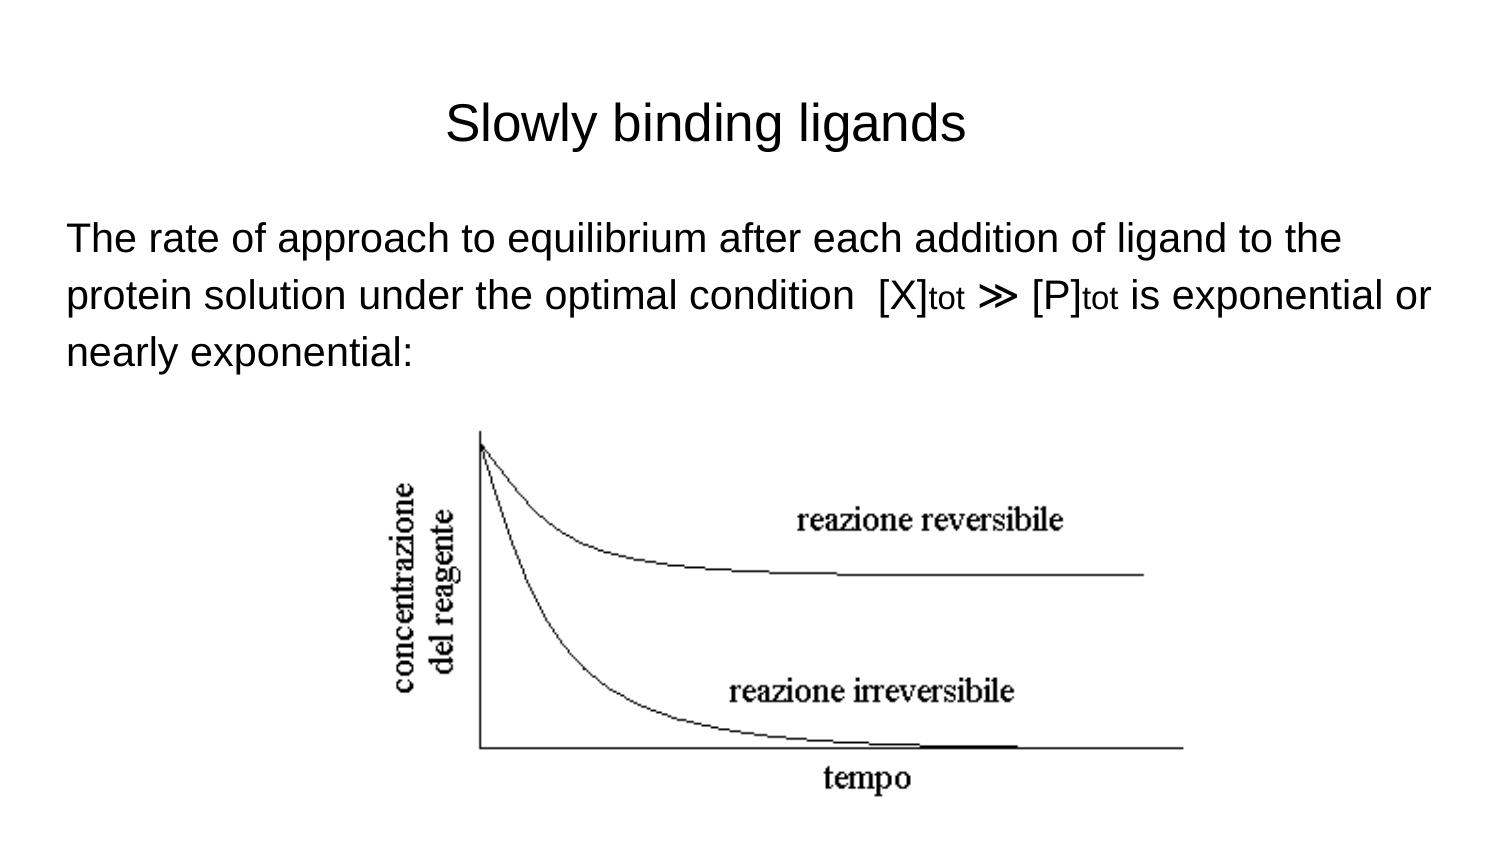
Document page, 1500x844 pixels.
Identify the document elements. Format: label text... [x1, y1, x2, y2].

list The rate of approach to equilibrium after each addition of ligand to the protein solution under the optimal condition [X]tot ≫ [P]tot is exponential or nearly exponential: [51, 189, 1449, 391]
picture [201, 389, 1406, 823]
title Slowly binding ligands [51, 72, 1449, 167]
